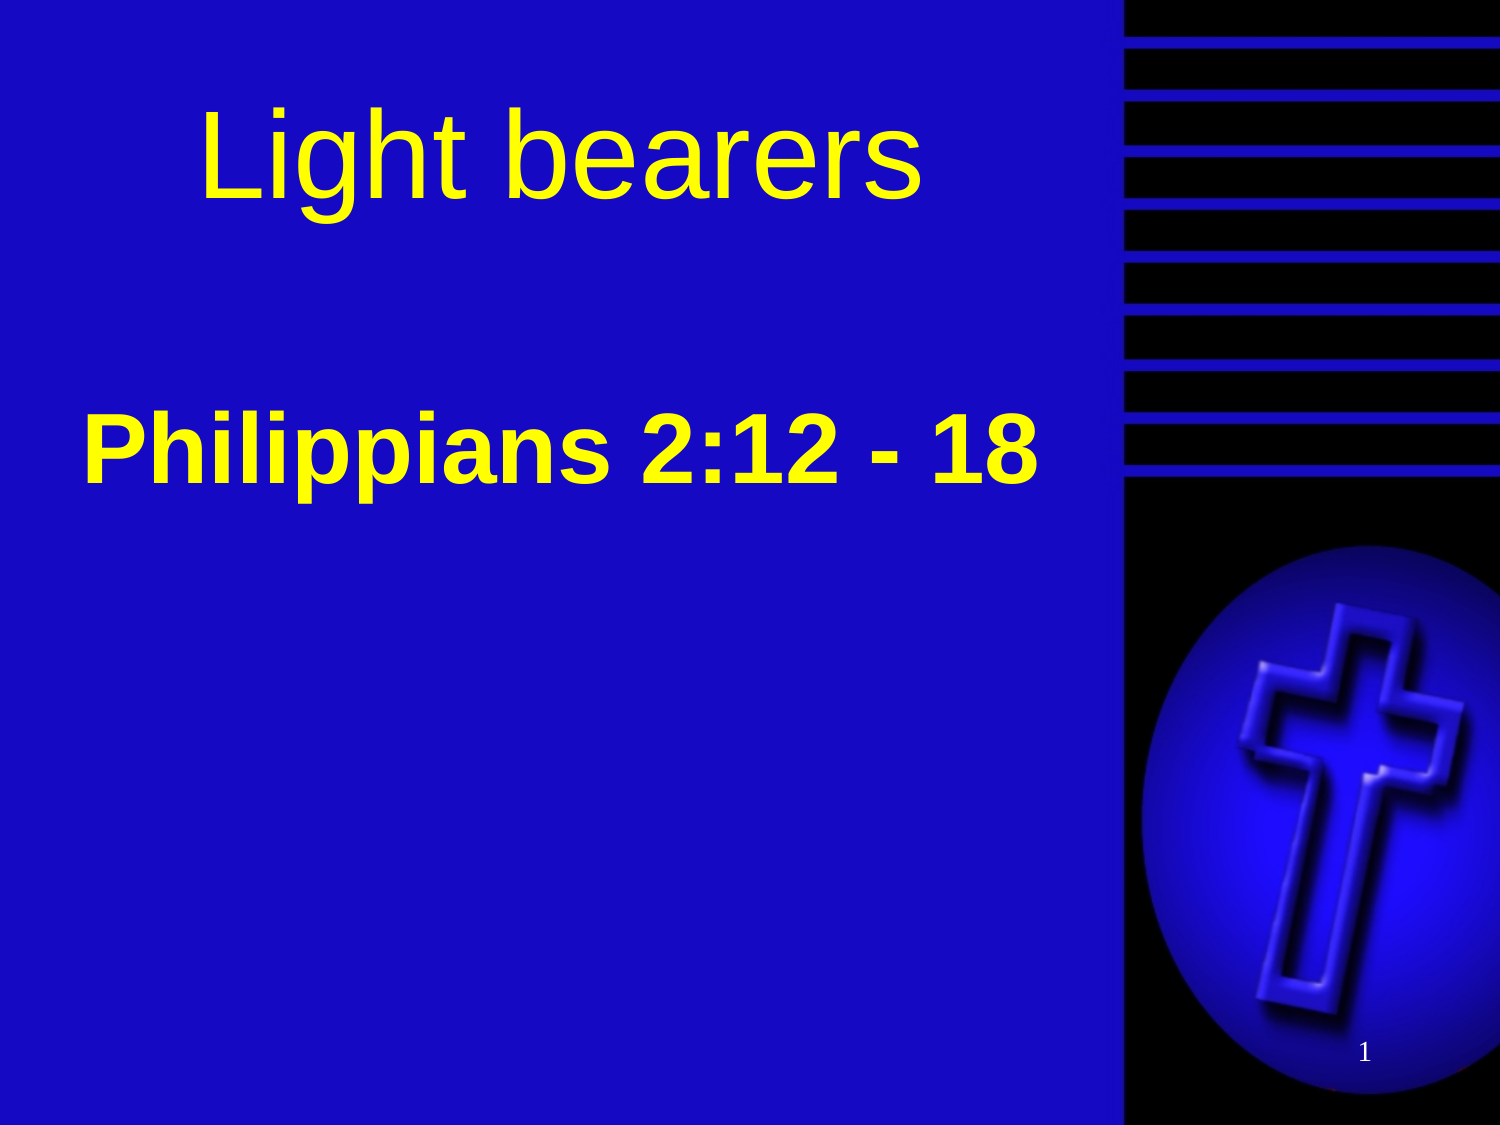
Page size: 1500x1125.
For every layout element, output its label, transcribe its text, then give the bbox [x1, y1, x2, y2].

subtitle Light bearers Philippians 2:12 - 18 [40, 66, 1081, 1067]
picture [0, 0, 1500, 1125]
slide_number 1 [1074, 1024, 1388, 1101]
